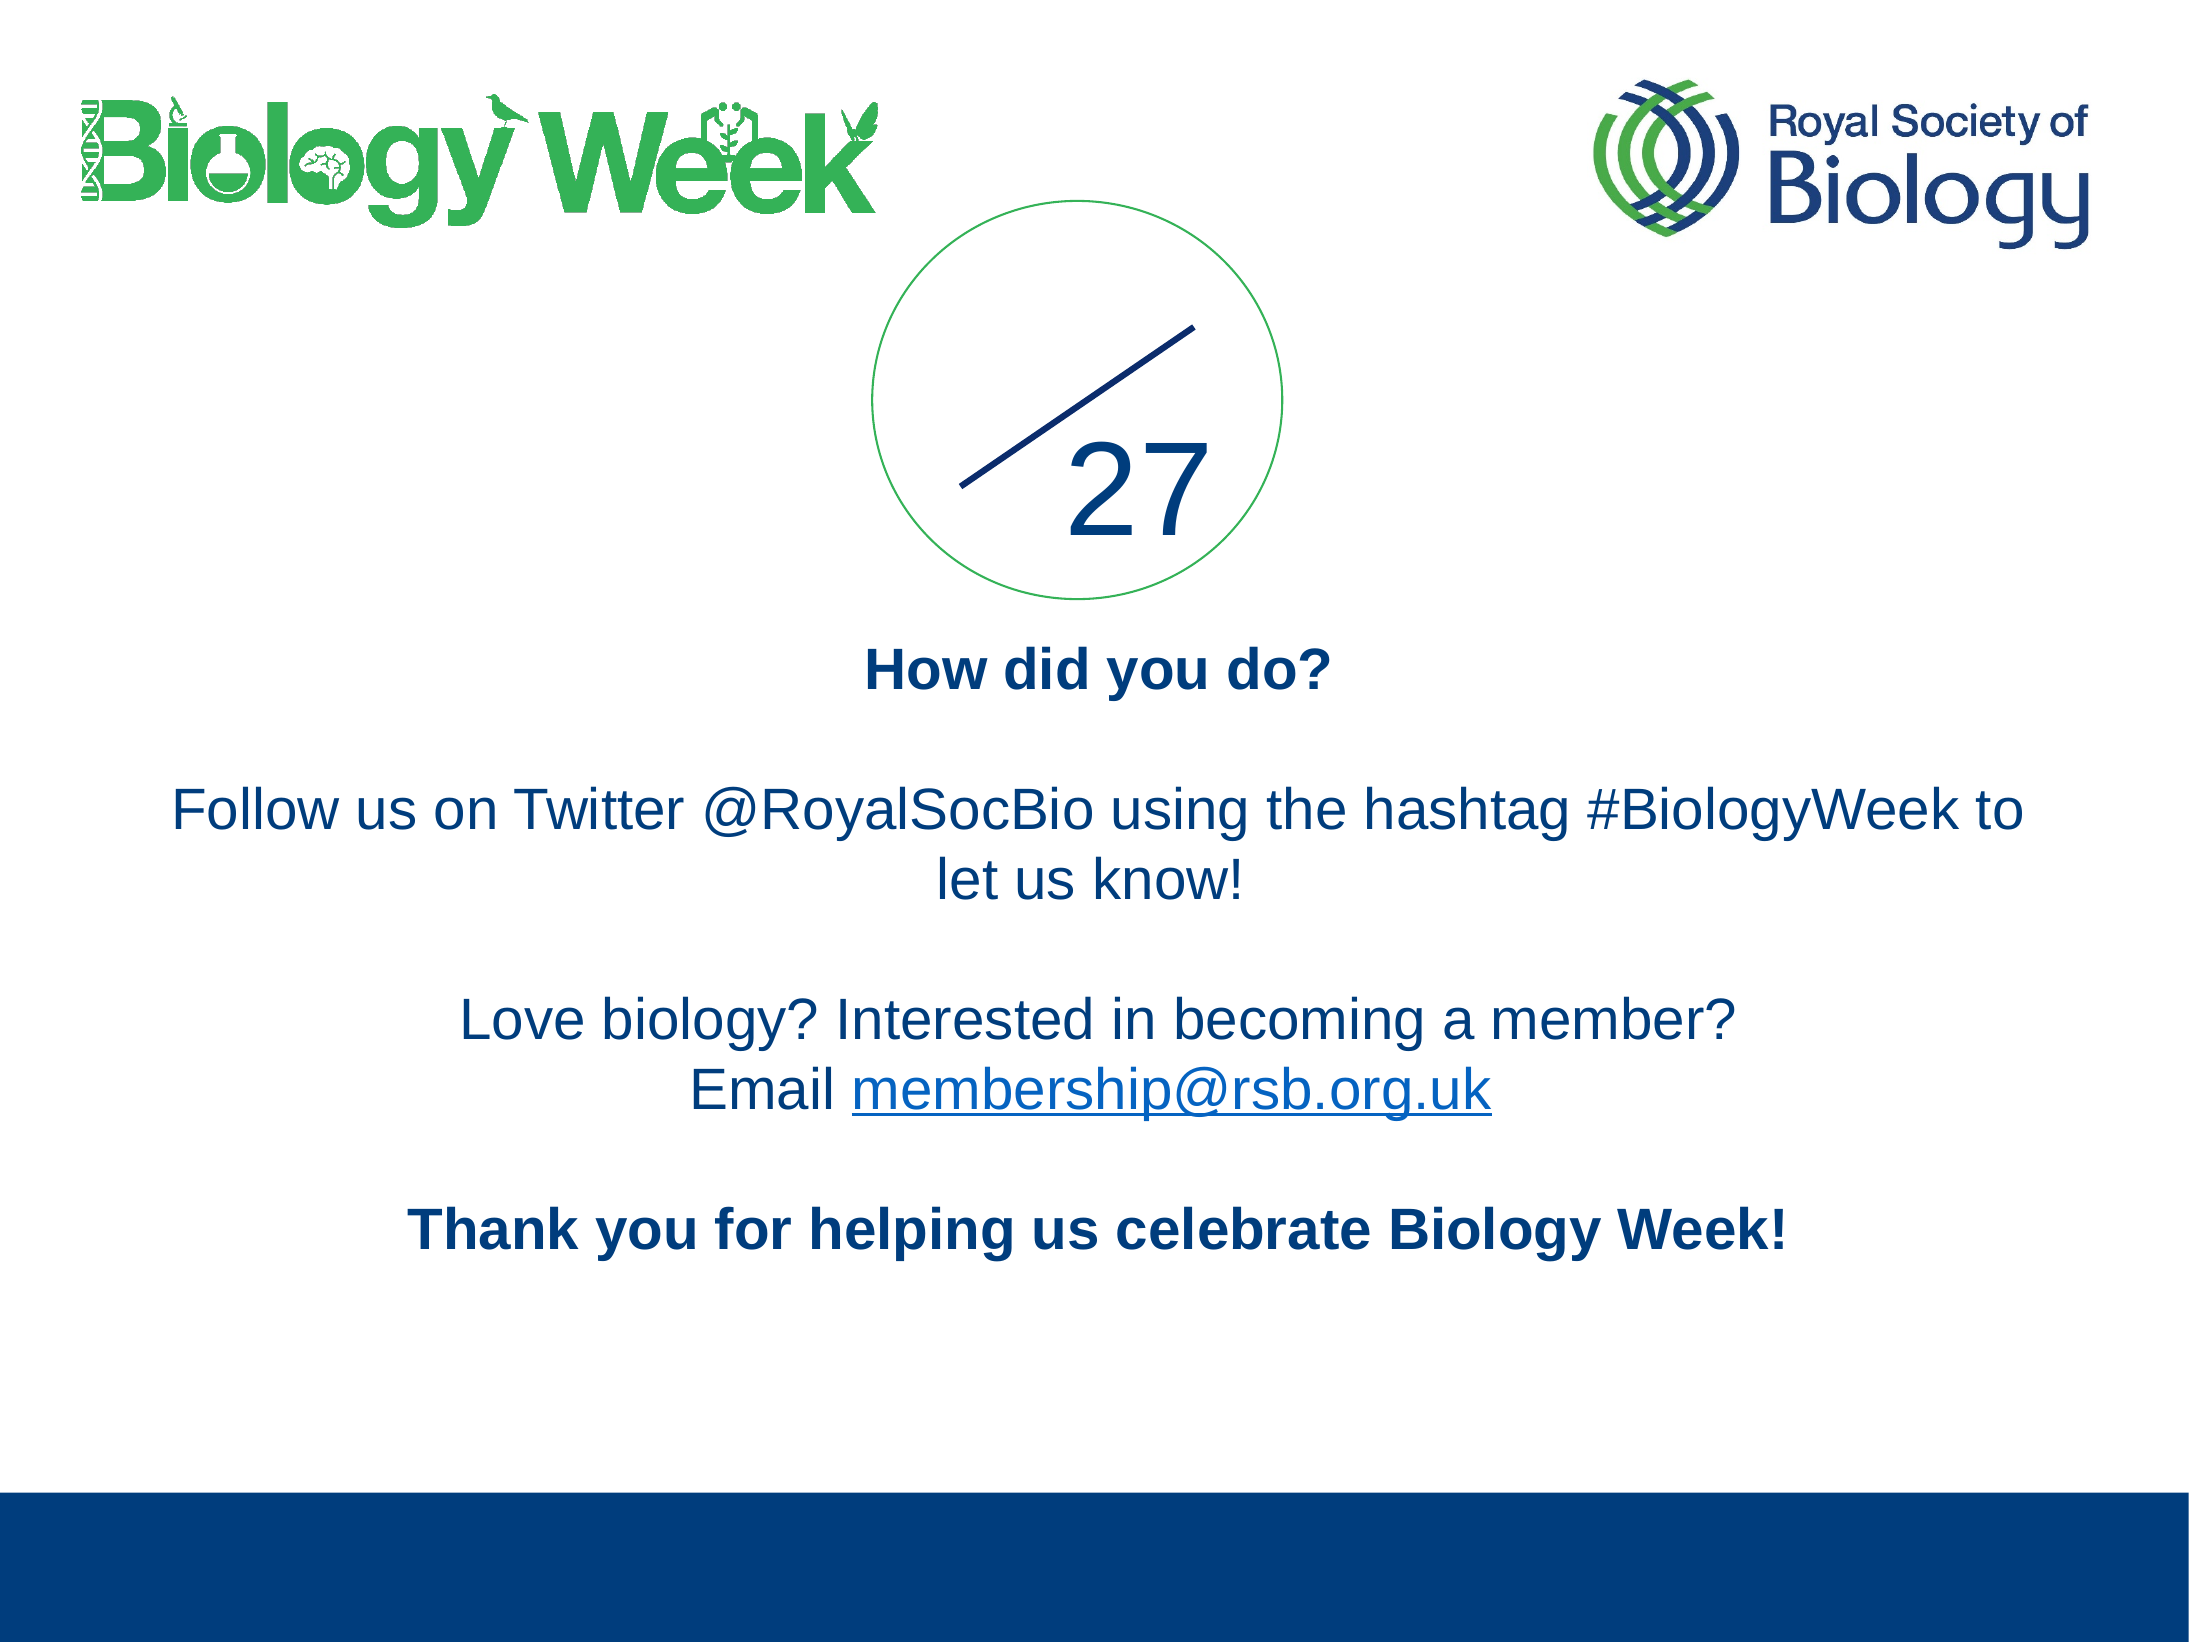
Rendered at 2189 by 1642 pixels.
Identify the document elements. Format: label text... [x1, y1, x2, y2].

text_box How did you do? Follow us on Twitter @RoyalSocBio using the hashtag #BiologyWeek to let us know! Love biology? Interested in becoming a member? Email membership@rsb.org.uk Thank you for helping us celebrate Biology Week! [125, 419, 2073, 1339]
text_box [872, 200, 1338, 600]
picture [1587, 67, 2097, 256]
picture [81, 94, 878, 228]
